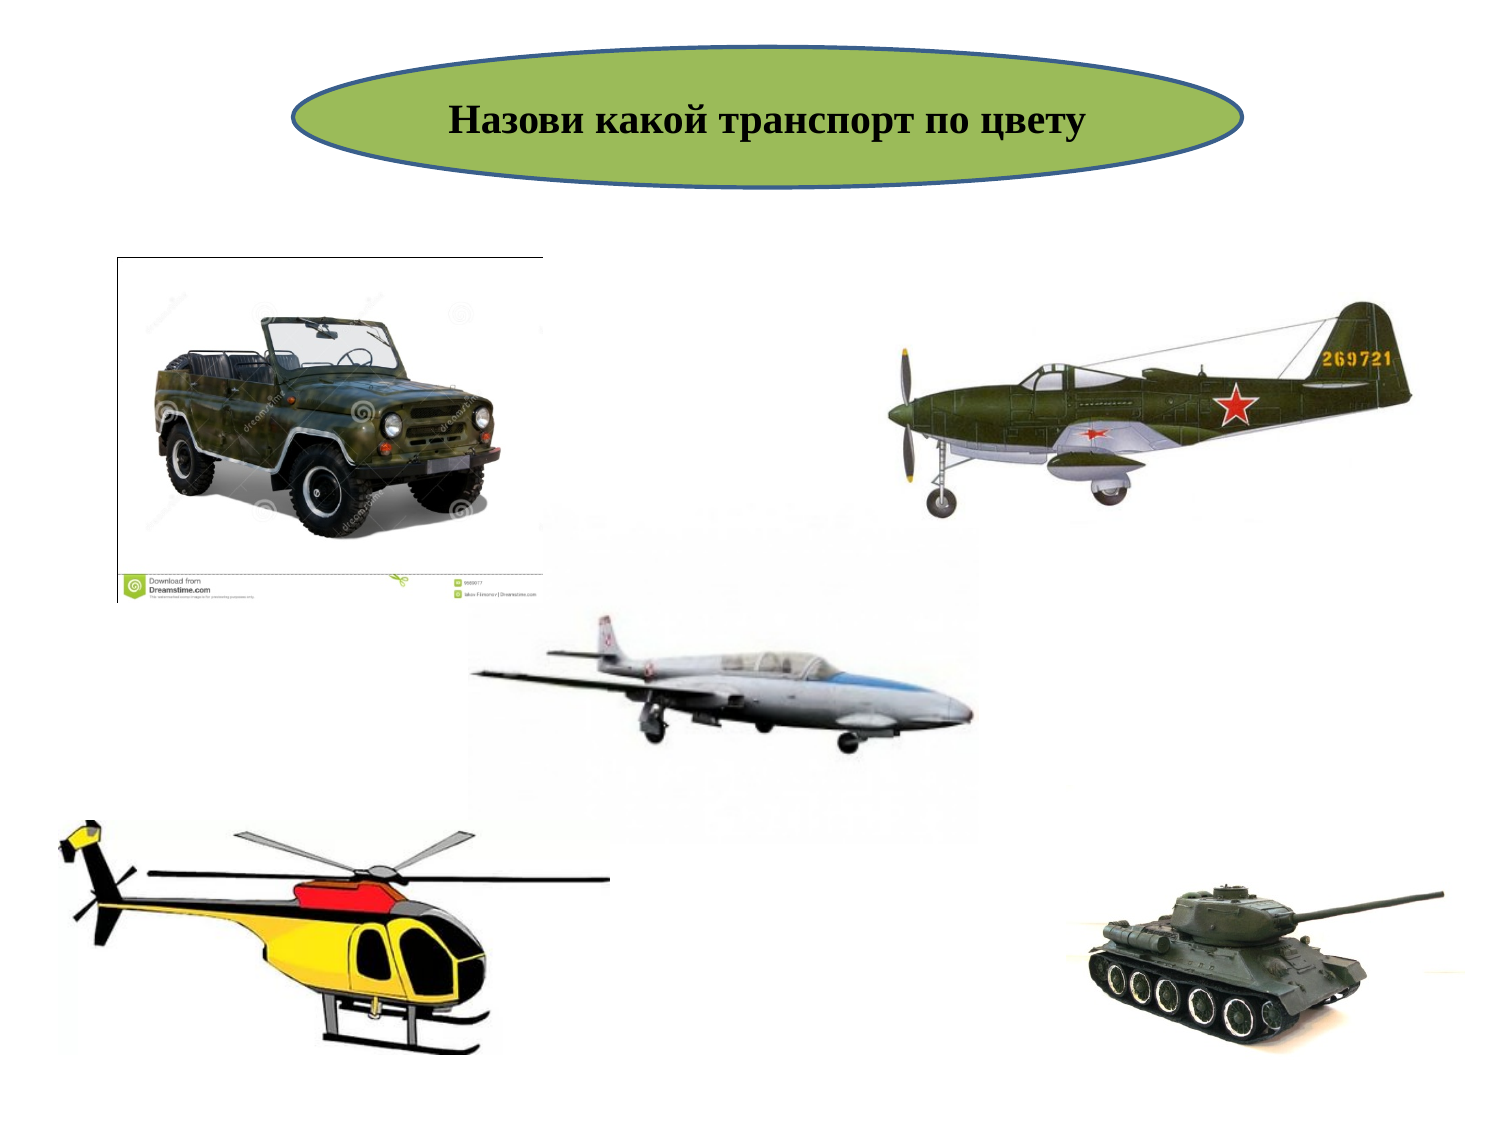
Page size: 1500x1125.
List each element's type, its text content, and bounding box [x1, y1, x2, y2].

picture [58, 257, 1425, 1055]
text_box Назови какой транспорт по цвету [290, 44, 1245, 190]
picture [1066, 784, 1466, 1085]
